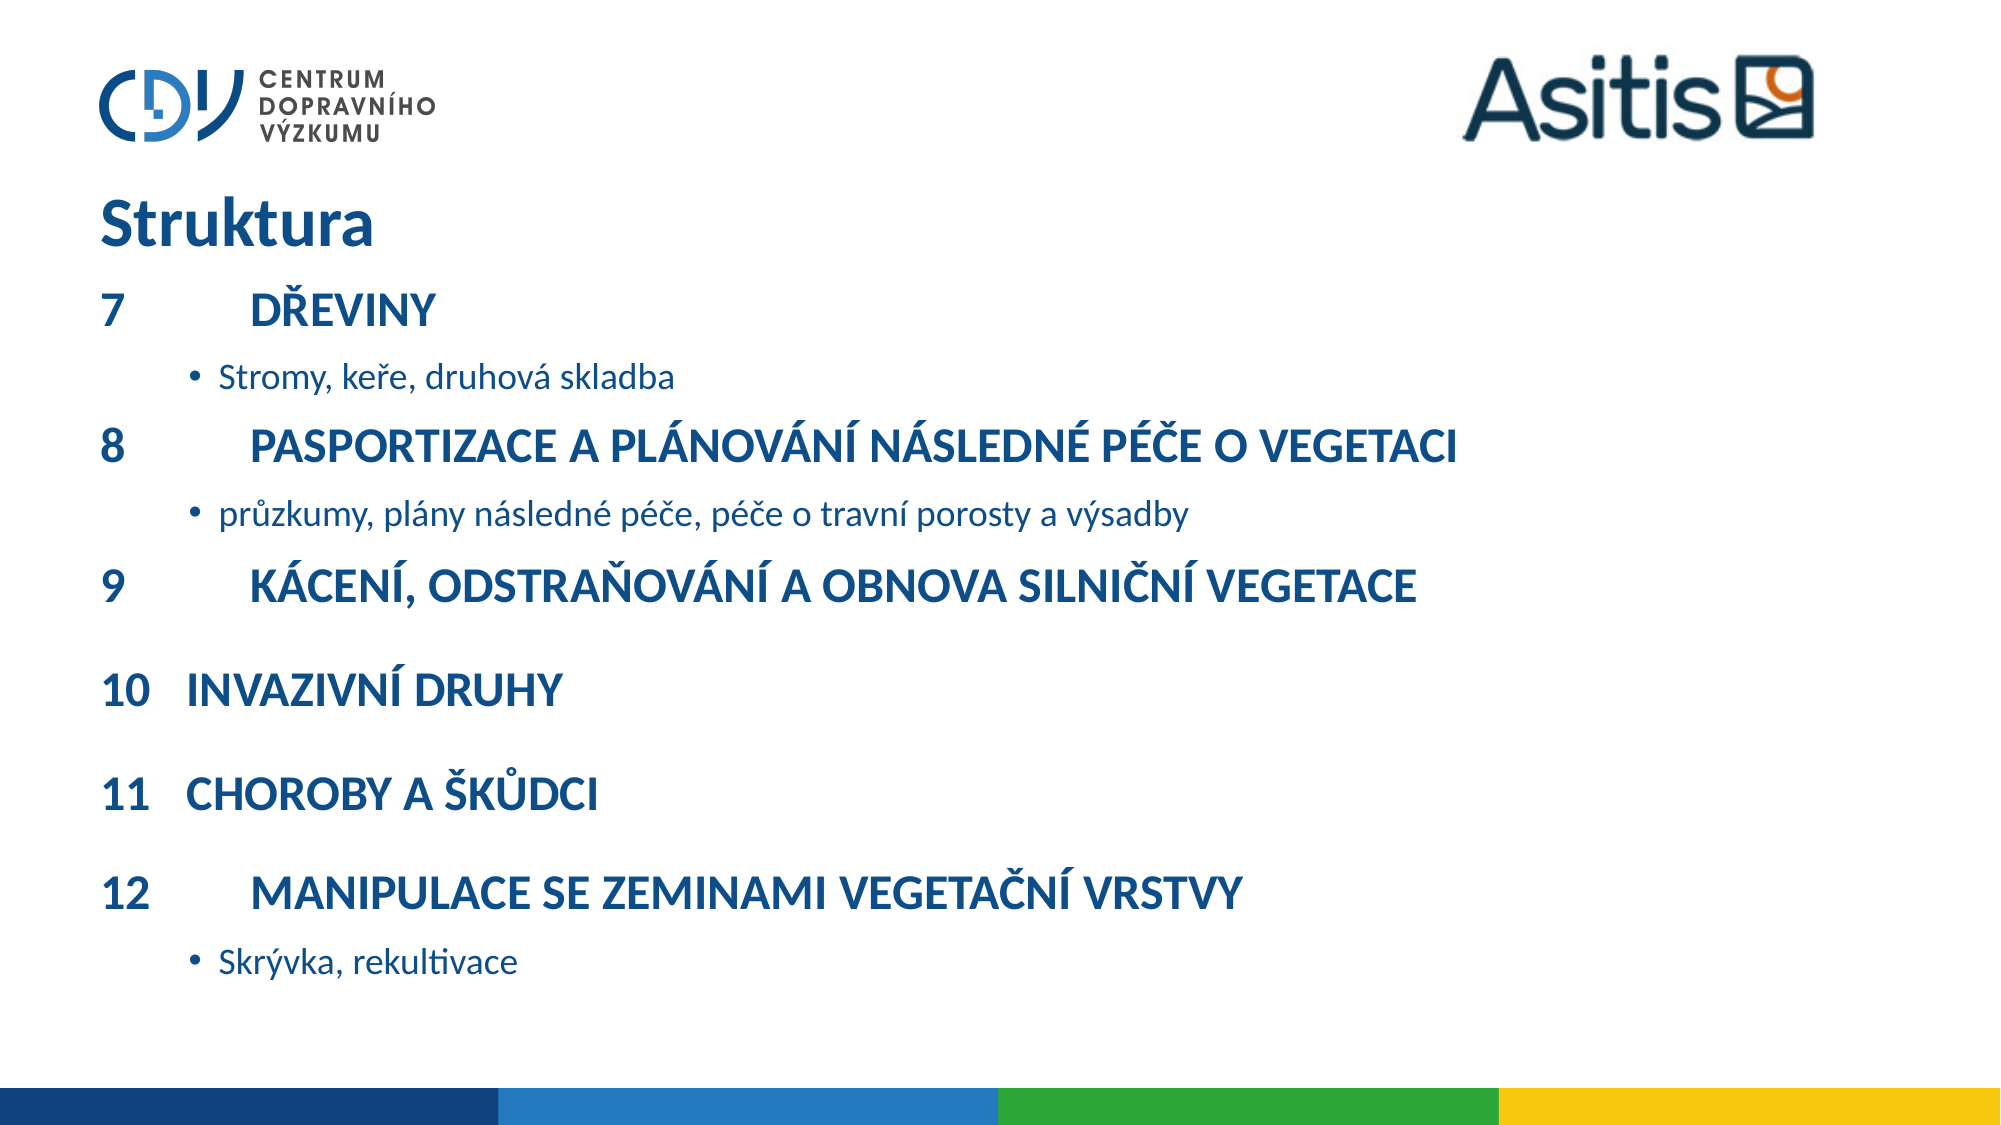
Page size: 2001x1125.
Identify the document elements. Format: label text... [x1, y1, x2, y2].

list Struktura 7 DŘEVINY Stromy, keře, druhová skladba 8 PASPORTIZACE A PLÁNOVÁNÍ NÁSLEDNÉ PÉČE O VEGETACI průzkumy, plány následné péče, péče o travní porosty a výsadby 9 KÁCENÍ, ODSTRAŇOVÁNÍ A OBNOVA SILNIČNÍ VEGETACE INVAZIVNÍ DRUHY CHOROBY A ŠKŮDCI 12 MANIPULACE SE ZEMINAMI VEGETAČNÍ VRSTVY Skrývka, rekultivace [85, 178, 1915, 922]
picture [99, 52, 435, 160]
picture [0, 1088, 2001, 1125]
picture [1442, 31, 1835, 161]
